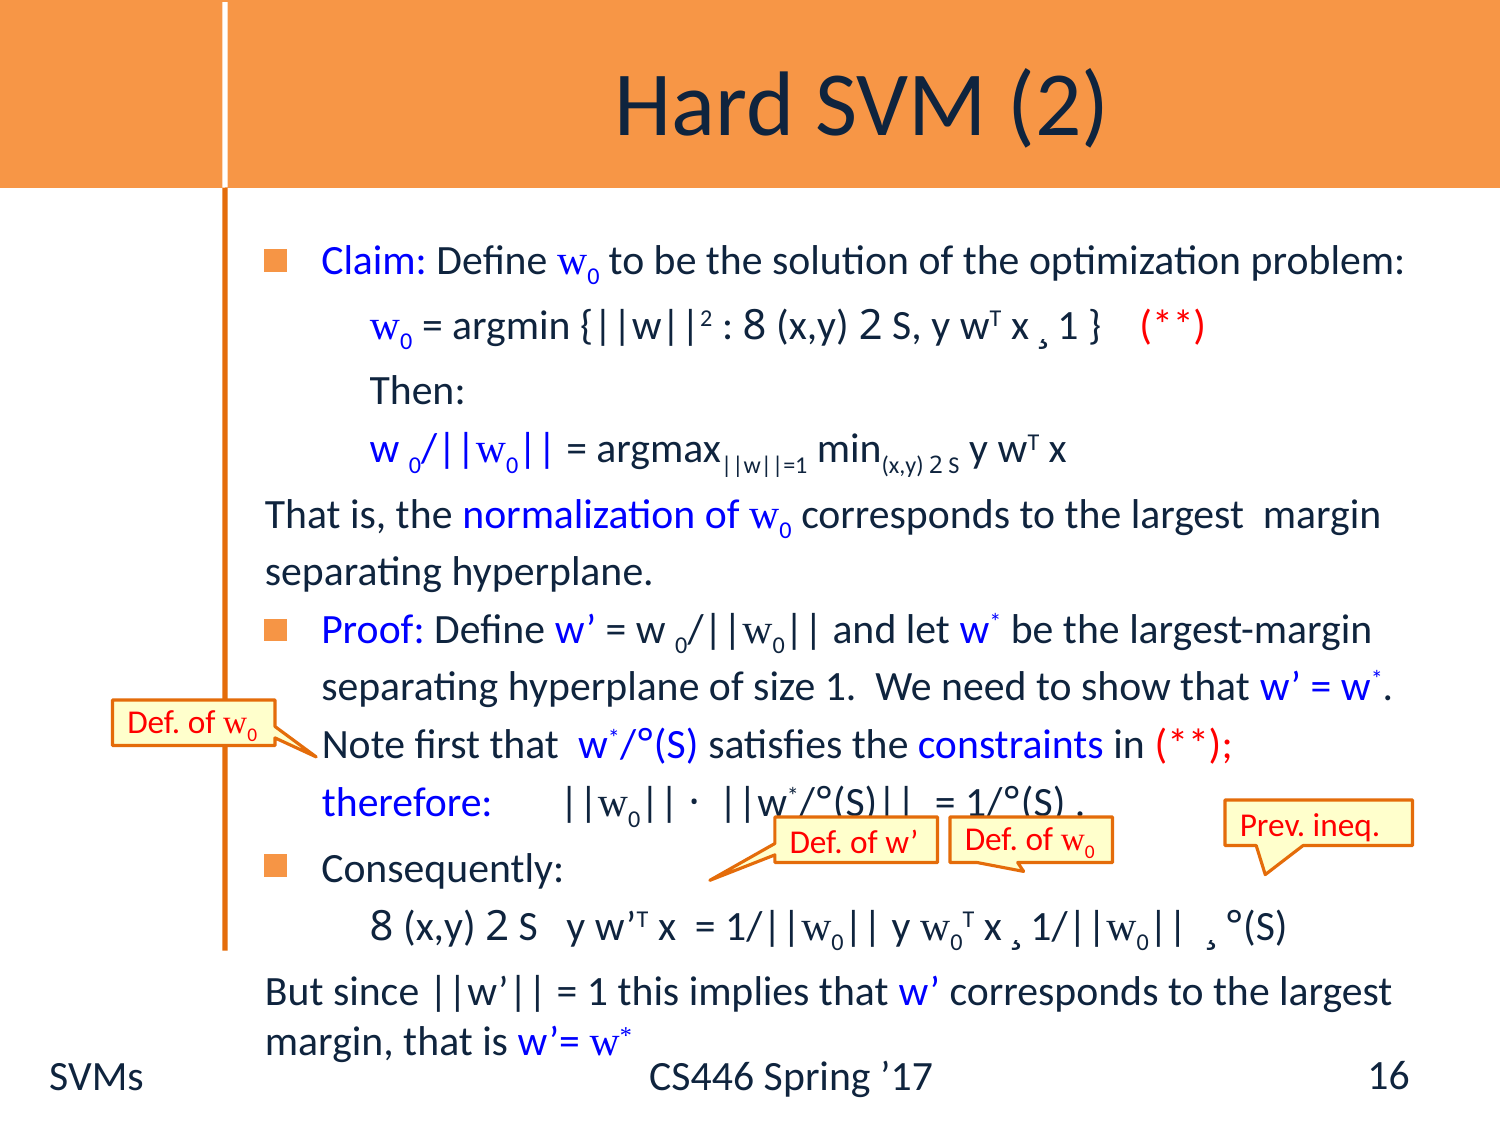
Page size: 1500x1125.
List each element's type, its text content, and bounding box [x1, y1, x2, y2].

picture [264, 854, 287, 877]
title Hard SVM (2) [225, 5, 1500, 193]
text_box Def. of w0 [110, 697, 318, 759]
list Claim: Define w0 to be the solution of the optimization problem: w0 = argmin {||w||2 : 8 (x,y) 2 S, y wT x ¸ 1 } (**) Then: w 0/||w0|| = argmax||w||=1 min(x,y) 2 S y wT x That is, the normalization of w0 corresponds to the largest margin separating hyperplane. Proof: Define w’ = w 0/||w0|| and let w* be the largest-margin separating hyperplane of size 1. We need to show that w’ = w*. Note first that w*/°(S) satisfies the constraints in (**); therefore: ||w0|| · ||w*/°(S)|| = 1/°(S) . Consequently: 8 (x,y) 2 S y w’T x = 1/||w0|| y w0T x ¸ 1/||w0|| ¸ °(S) But since ||w’|| = 1 this implies that w’ corresponds to the largest margin, that is w’= w* [249, 224, 1450, 1038]
picture [264, 619, 287, 641]
text_box Prev. ineq. [1222, 797, 1415, 877]
text_box Def. of w’ [707, 814, 940, 883]
text_box Def. of w0 [947, 814, 1115, 874]
slide_number 16 [1074, 1042, 1425, 1103]
picture [264, 249, 287, 272]
